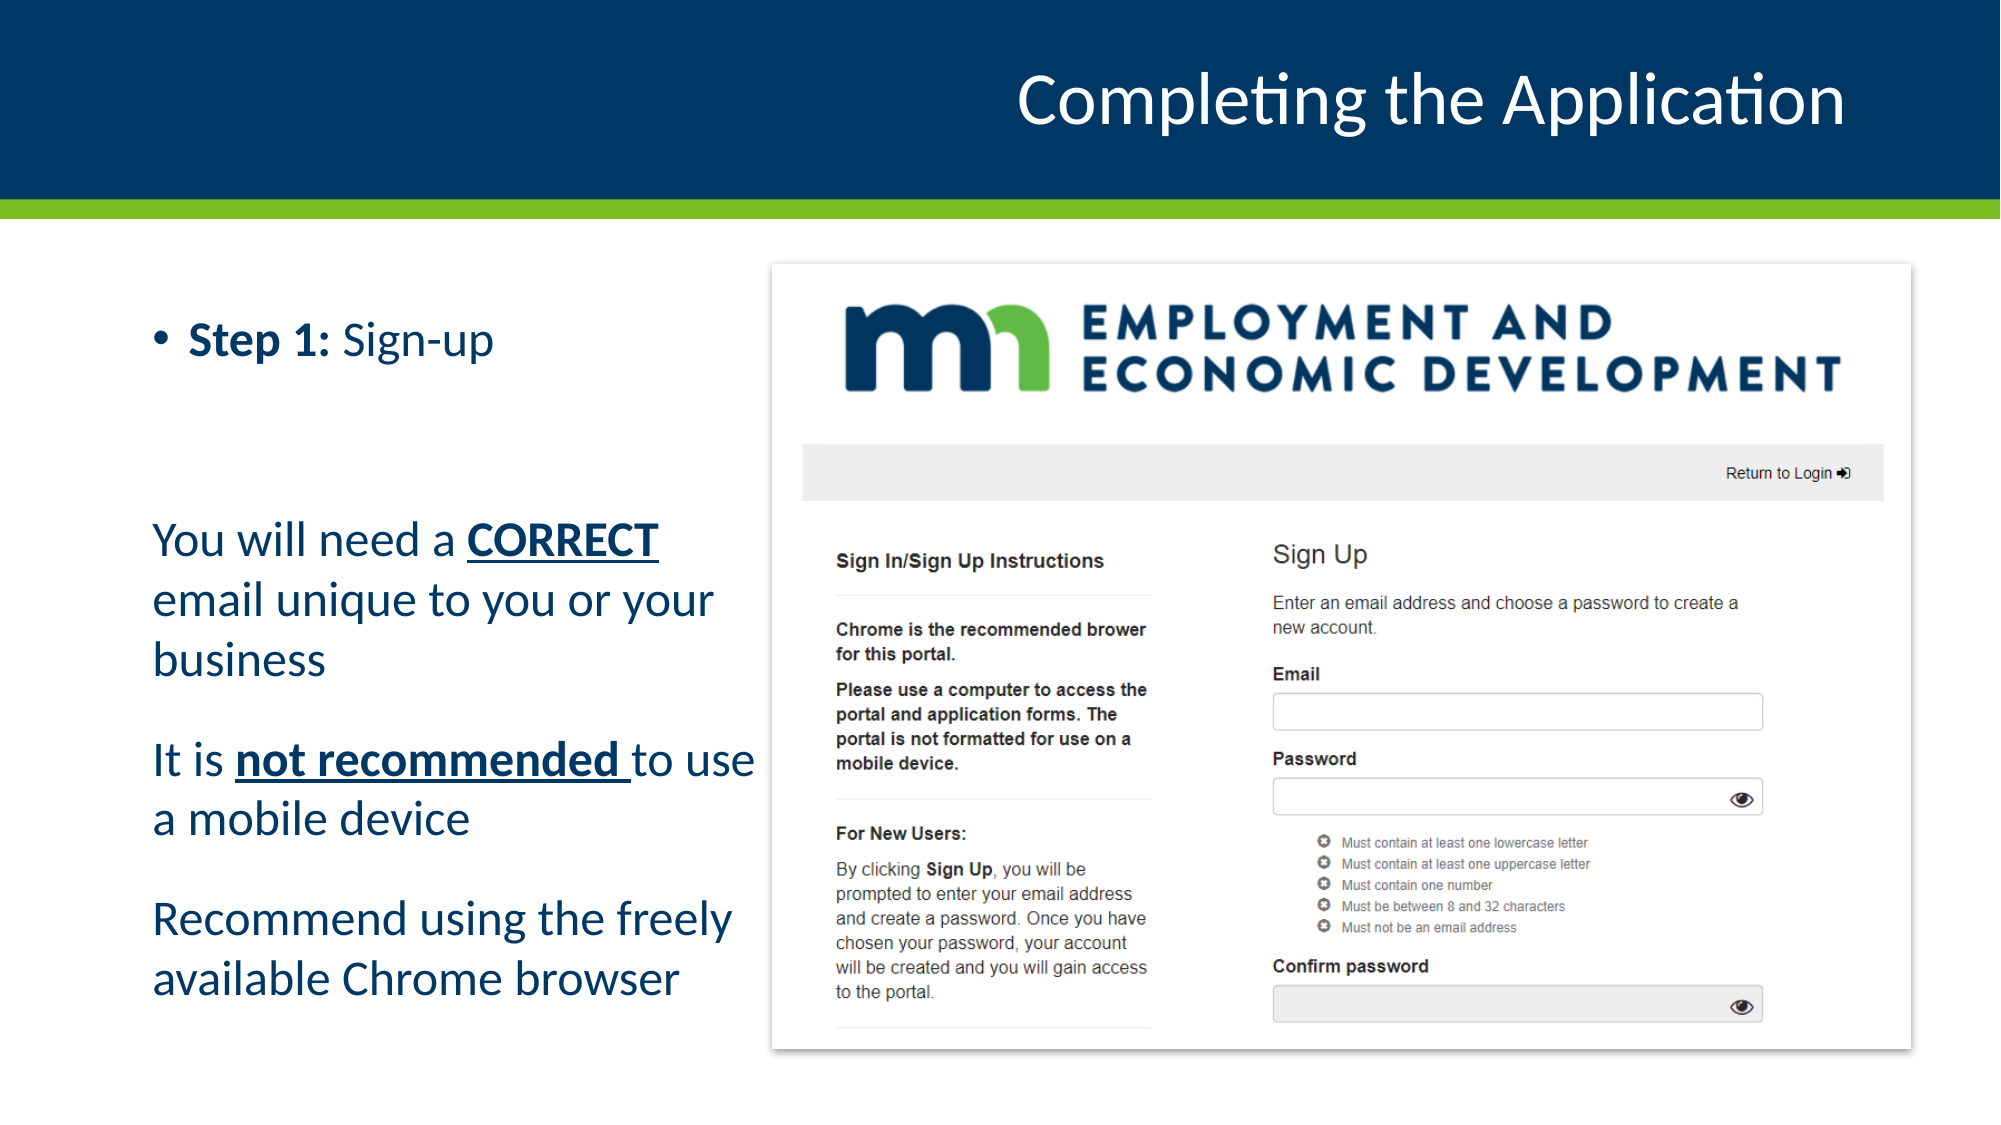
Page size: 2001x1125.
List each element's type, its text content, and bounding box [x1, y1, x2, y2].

picture [786, 277, 1897, 1035]
title Completing the Application [137, 24, 1863, 175]
list Step 1: Sign-up You will need a CORRECT email unique to you or your business It is not recommended to use a mobile device Recommend using the freely available Chrome browser [137, 299, 767, 1014]
